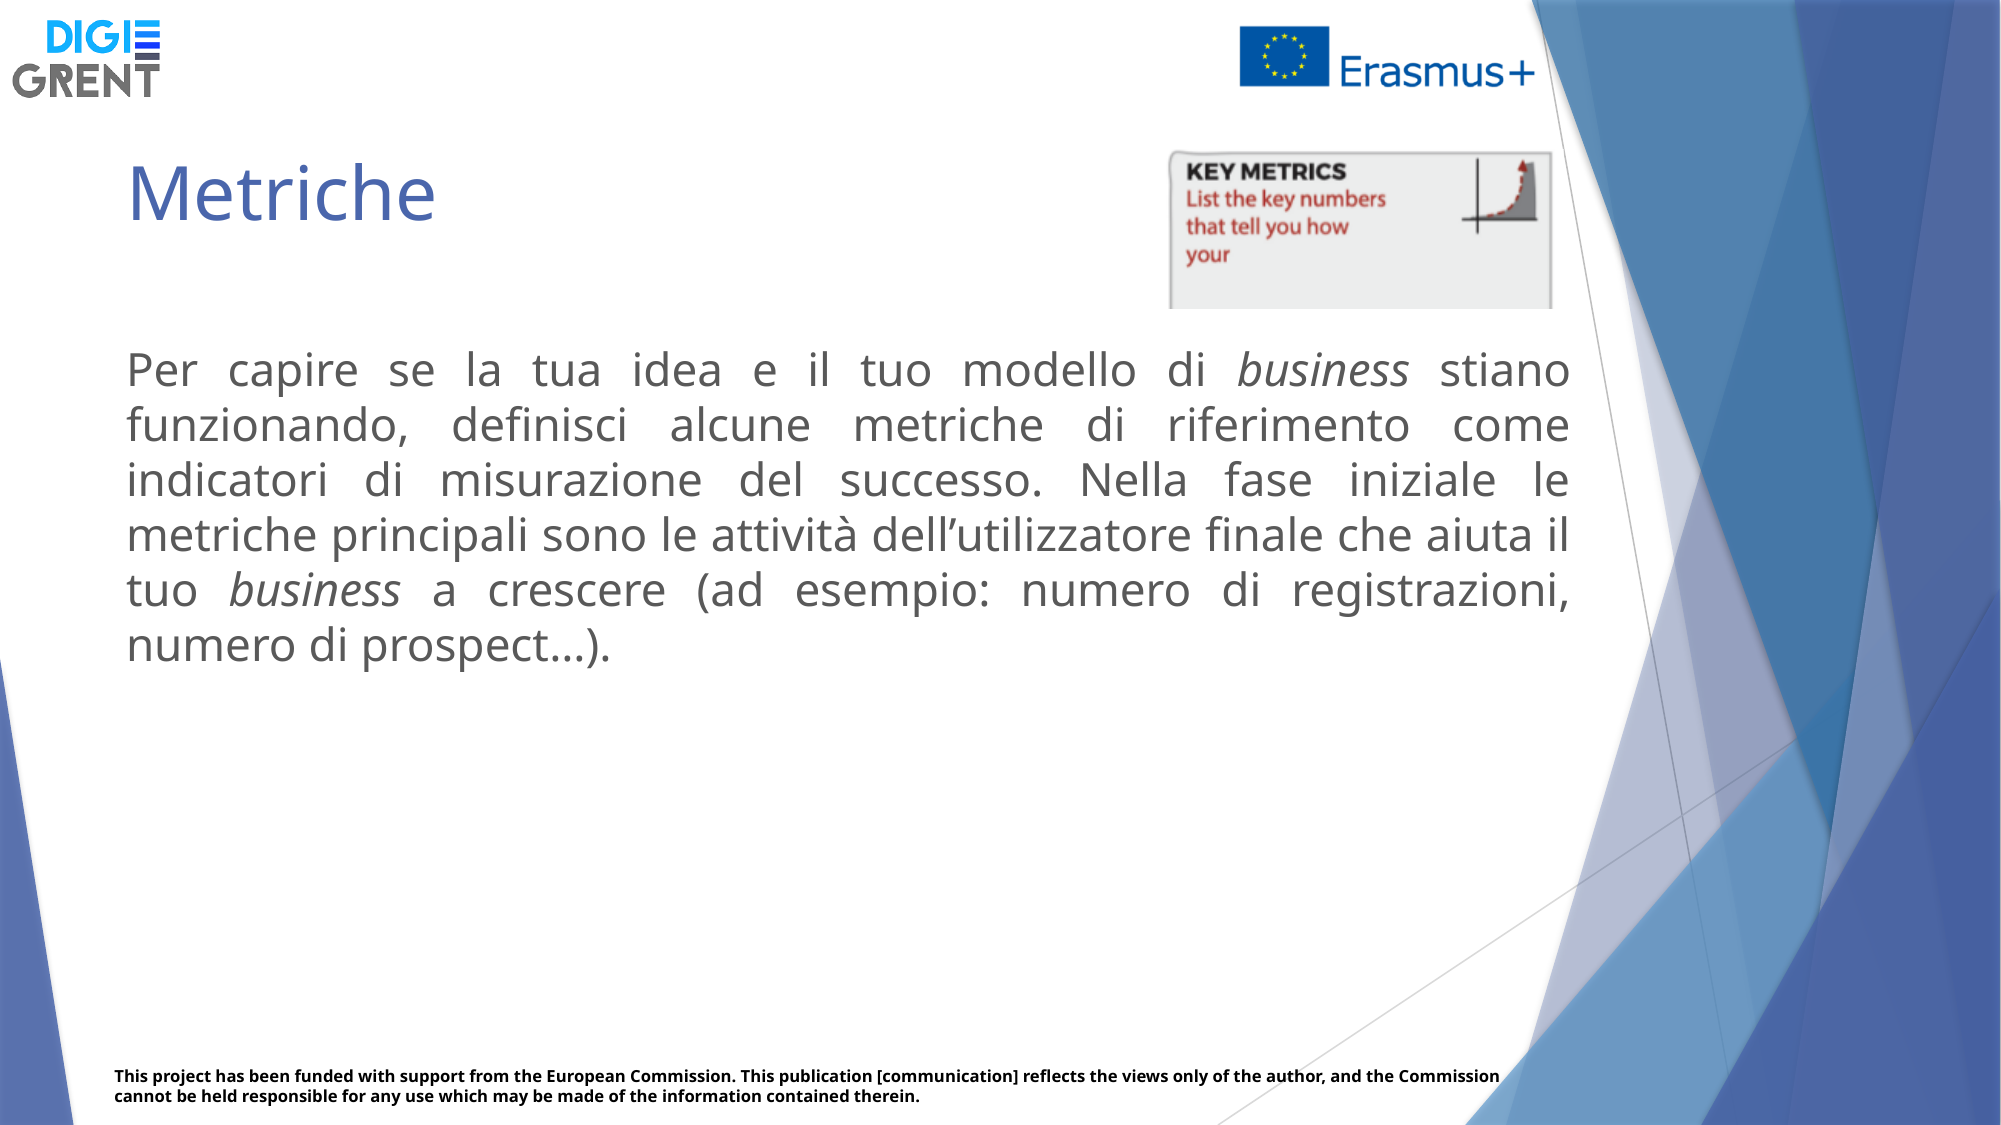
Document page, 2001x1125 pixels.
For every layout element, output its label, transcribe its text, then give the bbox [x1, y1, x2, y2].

picture [9, 15, 169, 100]
picture [1236, 24, 1537, 91]
text_box Metriche [111, 137, 1522, 333]
text_box Per capire se la tua idea e il tuo modello di business stiano funzionando, definisci alcune metriche di riferimento come indicatori di misurazione del successo. Nella fase iniziale le metriche principali sono le attività dell’utilizzatore finale che aiuta il tuo business a crescere (ad esempio: numero di registrazioni, numero di prospect…). [111, 333, 1587, 916]
picture [1161, 148, 1565, 309]
